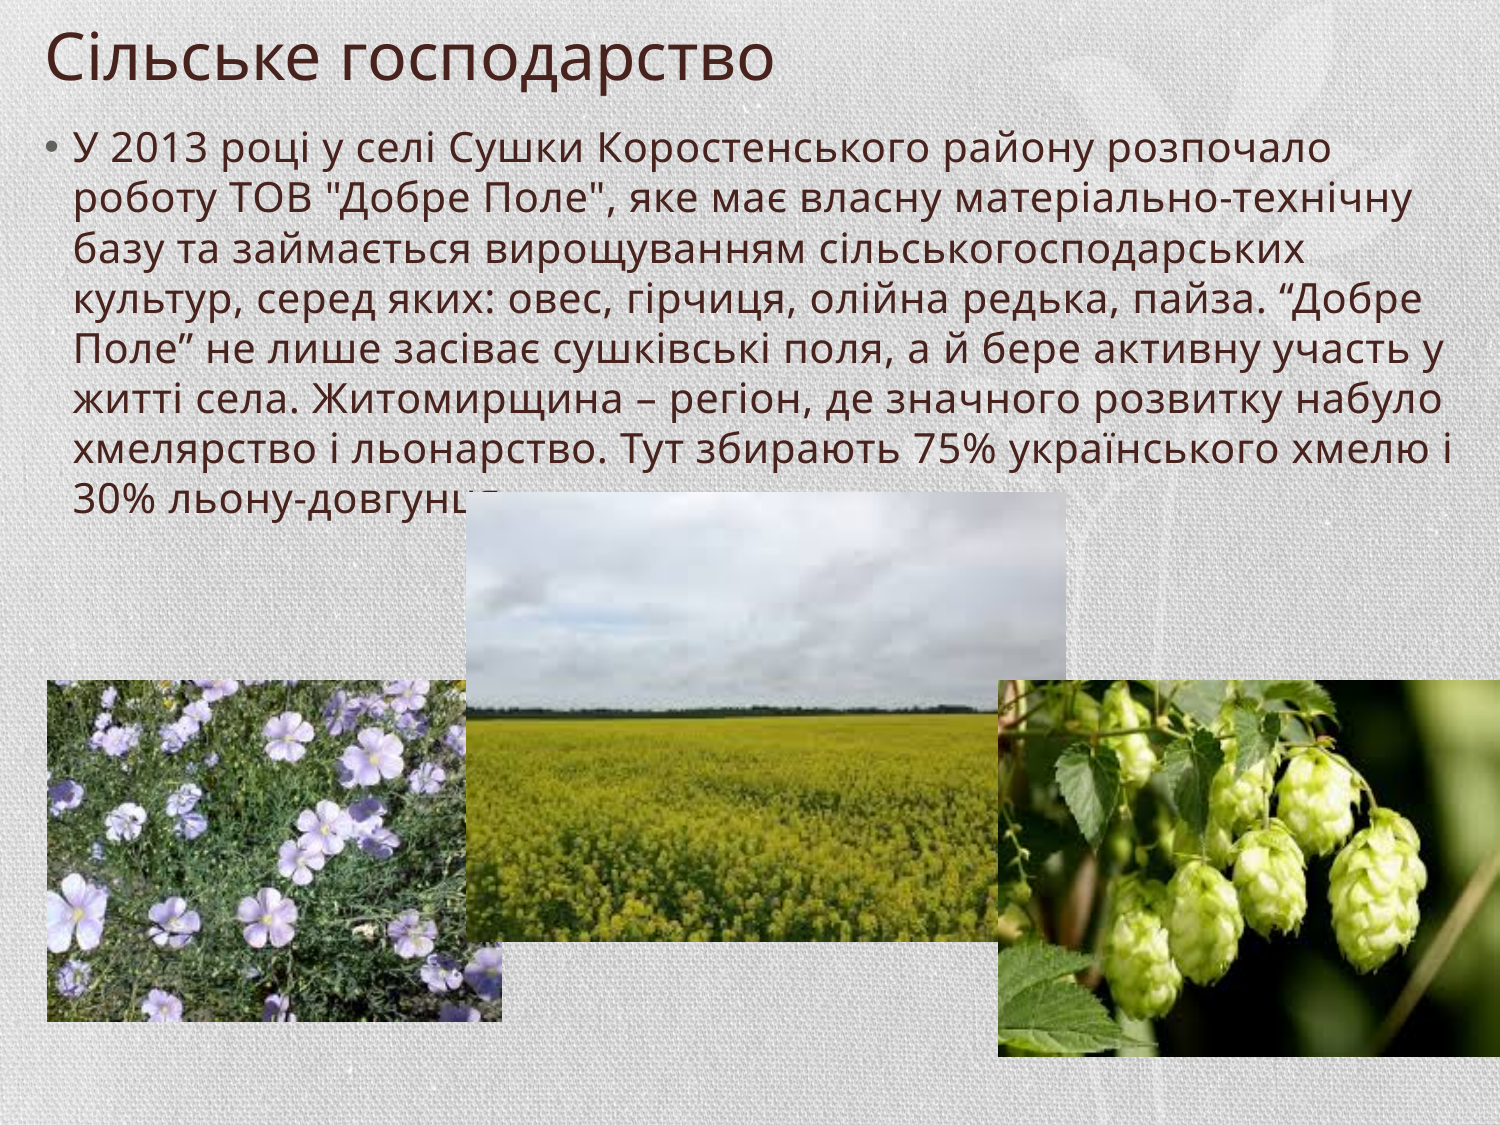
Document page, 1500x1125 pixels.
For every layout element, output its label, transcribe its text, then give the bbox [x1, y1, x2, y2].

title Сільське господарство [29, 5, 1439, 113]
picture [46, 492, 1500, 1057]
list У 2013 році у селі Сушки Коростенського району розпочало роботу ТОВ "Добре Поле", яке має власну матеріально-технічну базу та займається вирощуванням сільськогосподарських культур, серед яких: овес, гірчиця, олійна редька, пайза. “Добре Поле” не лише засіває сушківські поля, а й бере активну участь у житті села. Житомирщина – регіон, де значного розвитку набуло хмелярство і льонарство. Тут збирають 75% українського хмелю і 30% льону-довгунця. [29, 113, 1471, 563]
